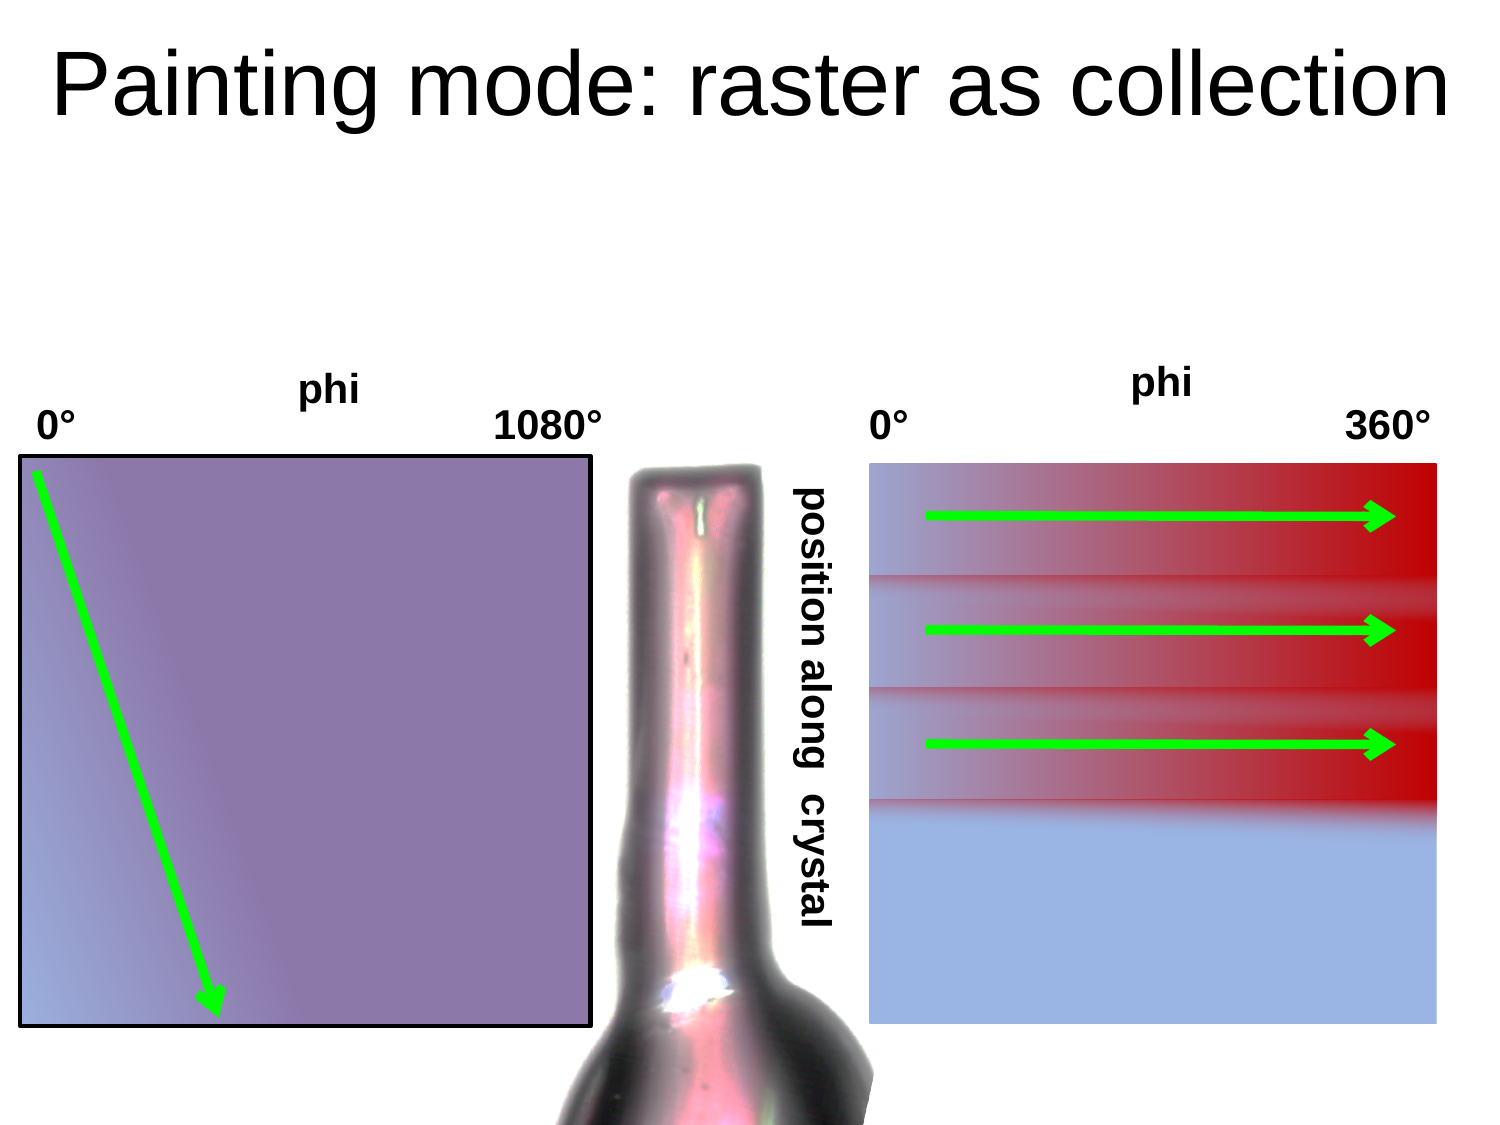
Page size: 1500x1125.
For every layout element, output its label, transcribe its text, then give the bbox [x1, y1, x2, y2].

text_box position along crystal [786, 471, 851, 553]
text_box [867, 461, 1439, 574]
text_box phi [1115, 347, 1208, 412]
text_box [1046, 574, 1439, 689]
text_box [35, 470, 219, 1018]
picture [335, 421, 1041, 1125]
text_box [18, 454, 593, 1028]
text_box 1080° [478, 390, 618, 456]
text_box 0° [854, 390, 924, 456]
text_box [1046, 689, 1439, 797]
text_box phi [282, 354, 375, 419]
text_box Painting mode: raster as collection [35, 16, 1469, 142]
text_box [1046, 913, 1439, 1025]
text_box 360° [1330, 390, 1447, 456]
text_box [1046, 797, 1439, 913]
text_box 0° [21, 390, 92, 454]
